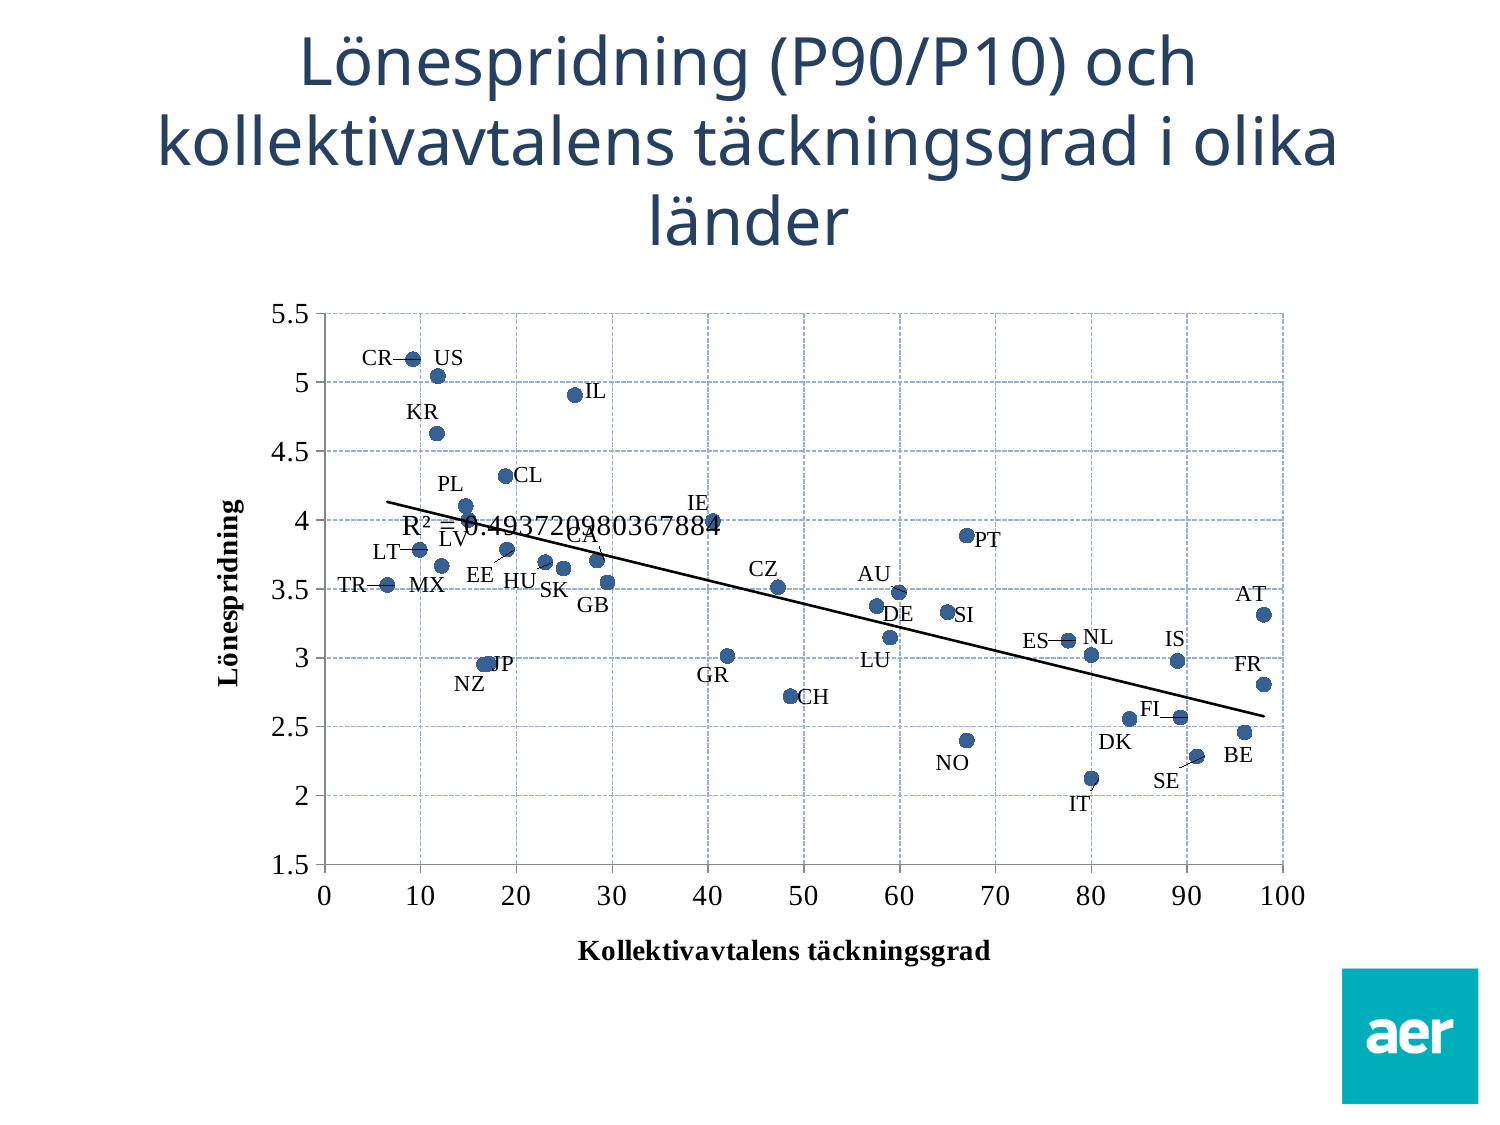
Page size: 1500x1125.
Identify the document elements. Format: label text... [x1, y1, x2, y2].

chart [177, 266, 1322, 976]
title Lönespridning (P90/P10) och kollektivavtalens täckningsgrad i olika länder [75, 45, 1424, 233]
picture [1319, 951, 1500, 1125]
